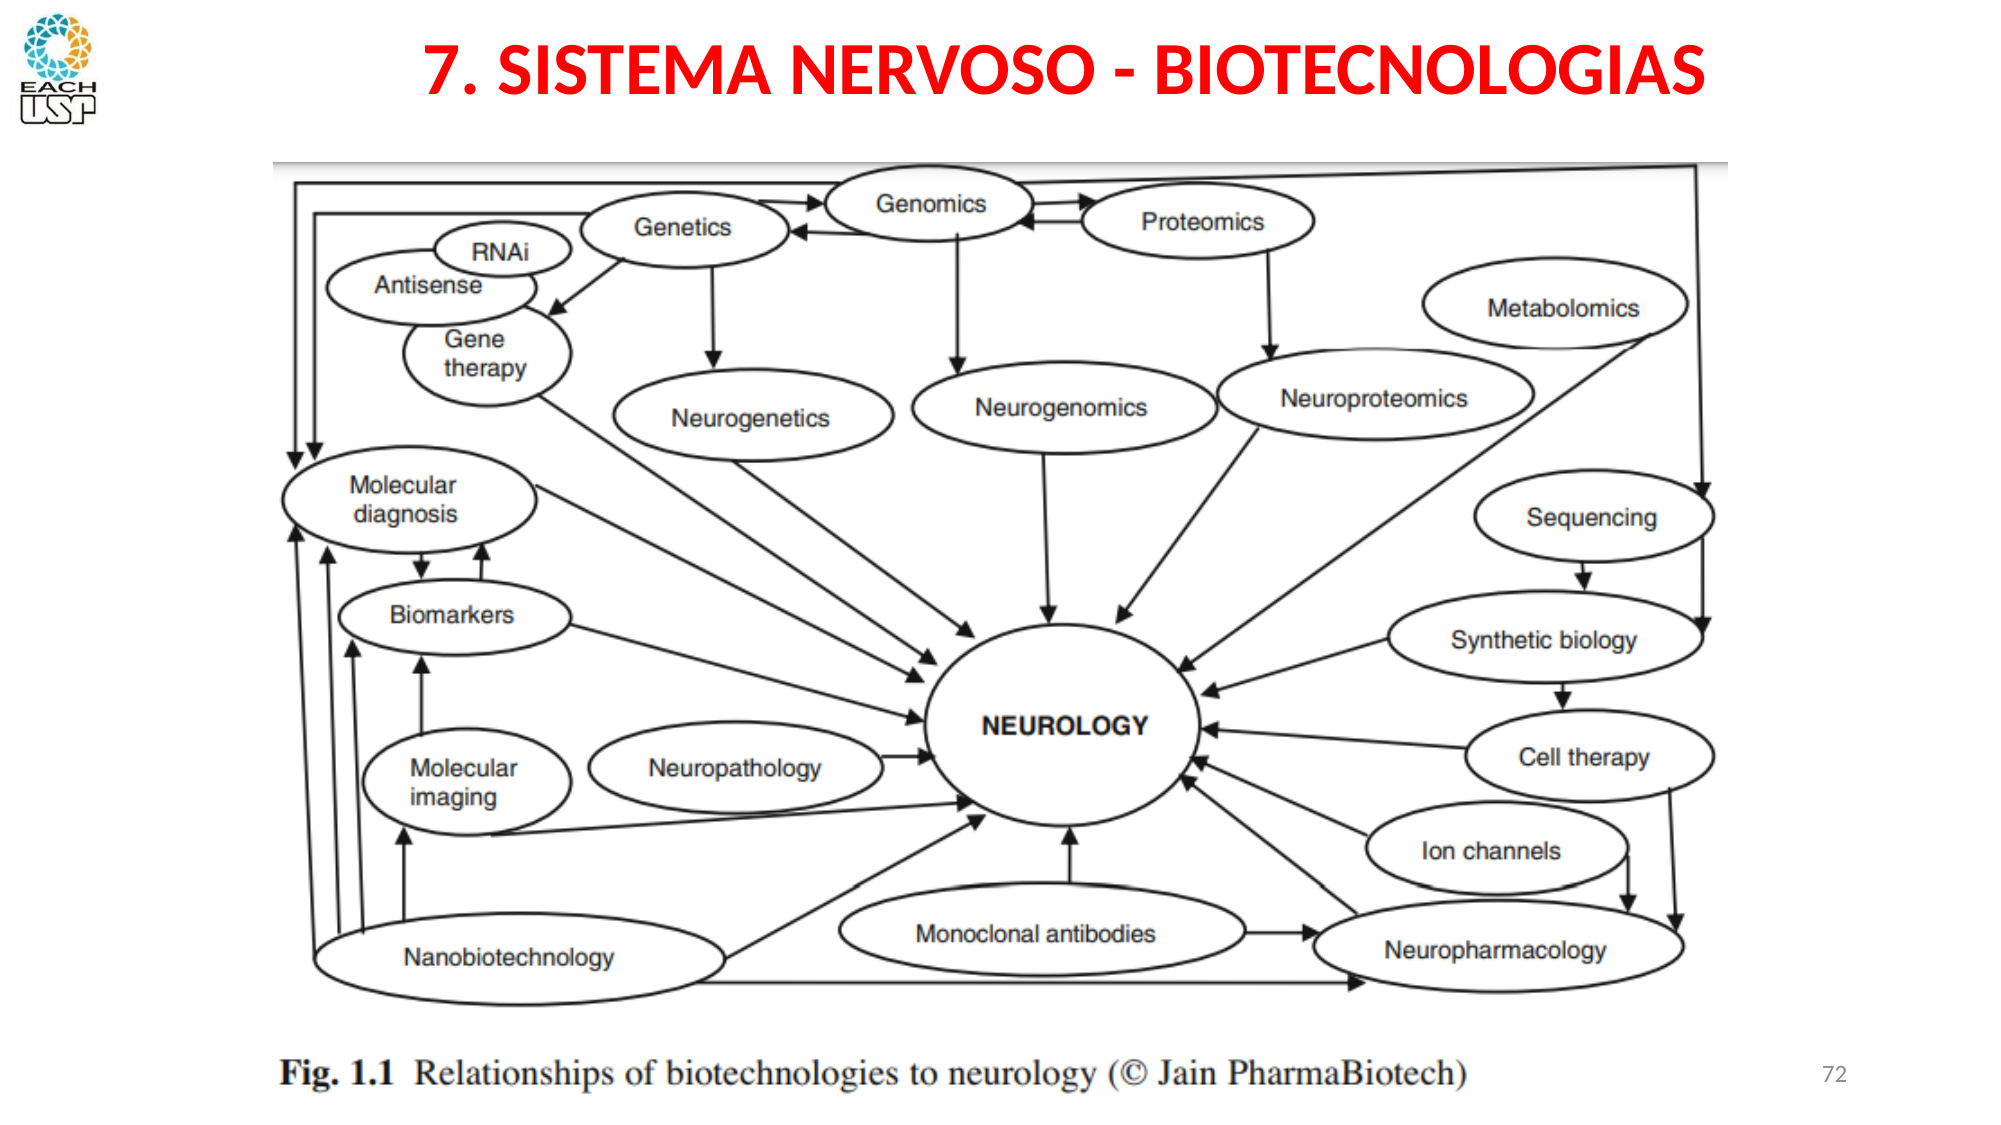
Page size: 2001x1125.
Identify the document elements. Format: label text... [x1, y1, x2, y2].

text_box 7. SISTEMA NERVOSO - BIOTECNOLOGIAS [232, 2, 1899, 139]
slide_number 72 [1728, 1042, 1863, 1103]
picture [273, 162, 1728, 1103]
picture [0, 13, 114, 128]
